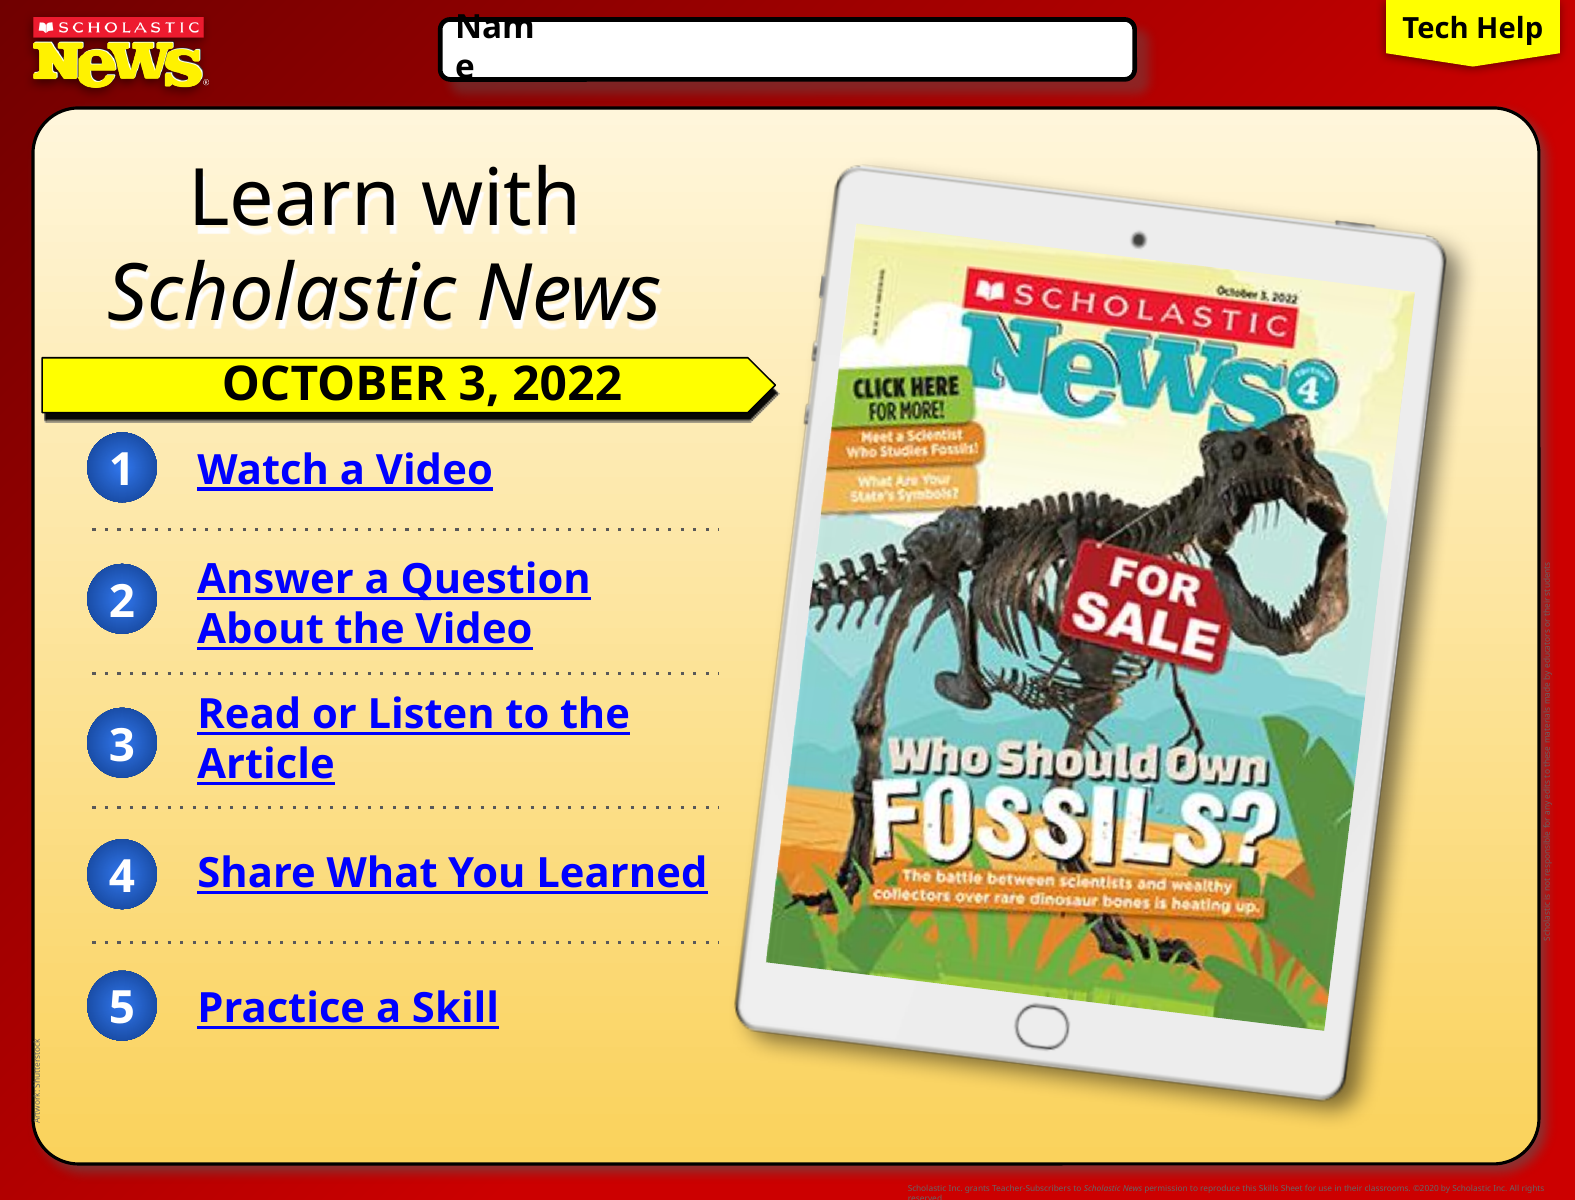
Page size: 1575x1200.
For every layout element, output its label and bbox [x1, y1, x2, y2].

text_box [72, 809, 744, 937]
text_box [72, 402, 744, 530]
picture [563, 108, 1575, 1200]
text_box [72, 673, 744, 801]
text_box [1387, 0, 1563, 57]
picture [33, 17, 209, 88]
text_box [72, 945, 744, 1072]
text_box [72, 538, 744, 665]
